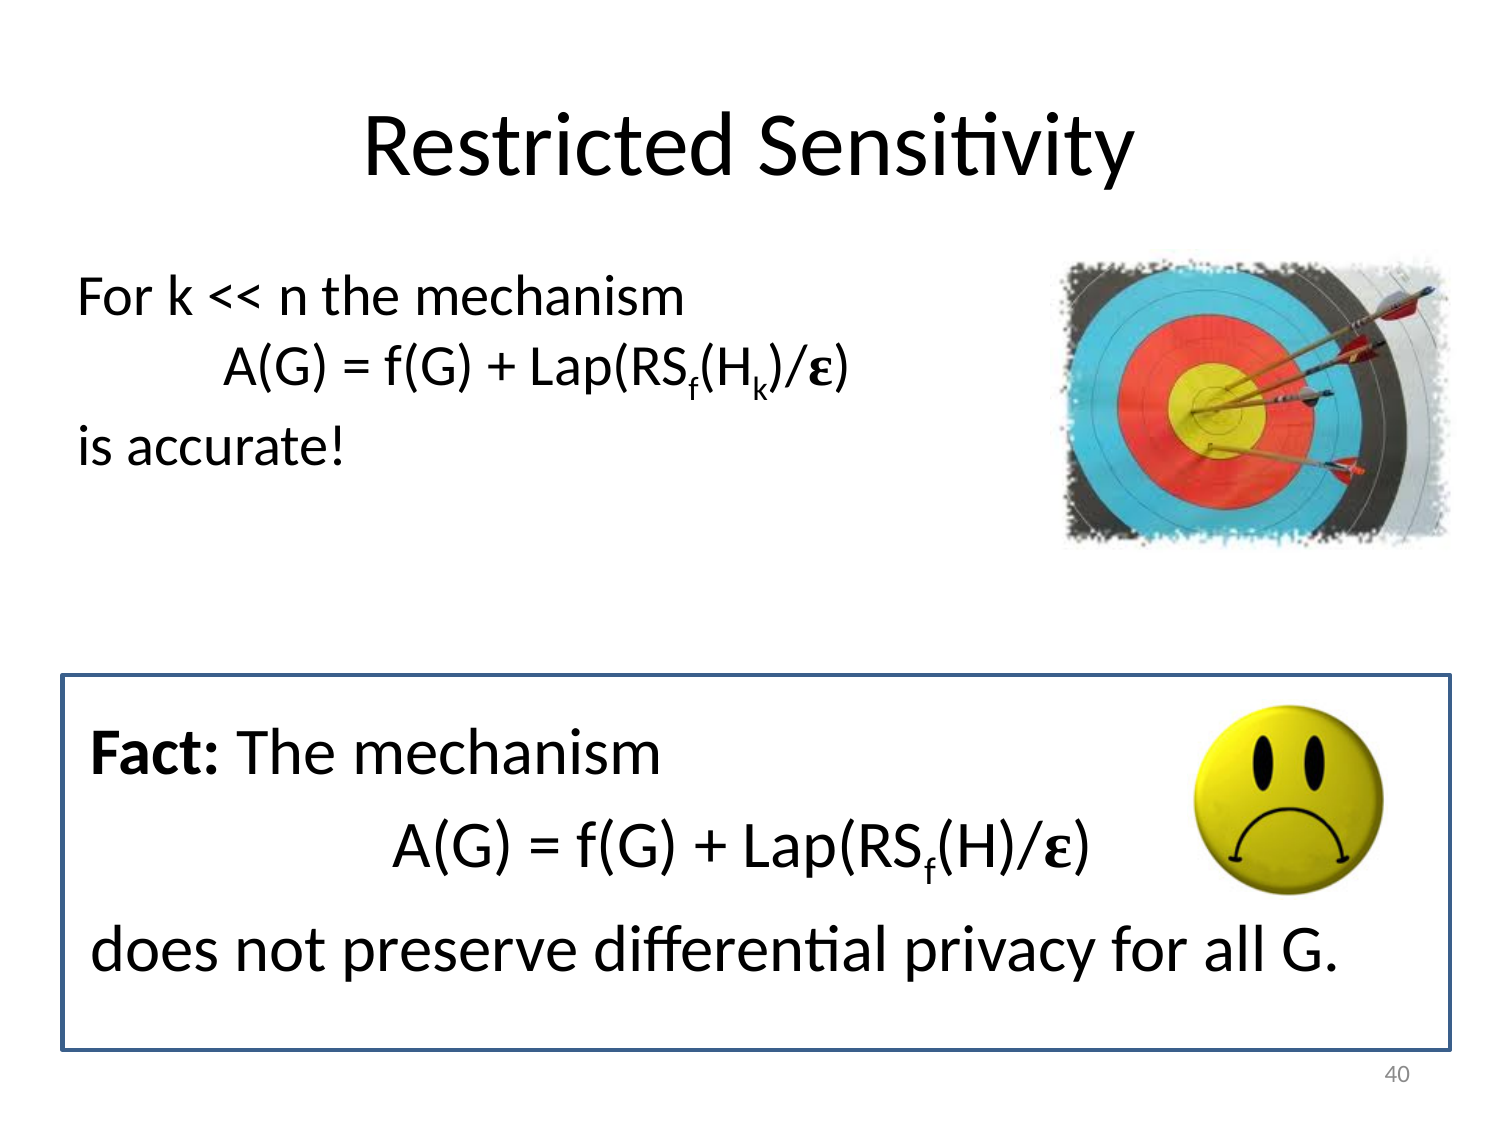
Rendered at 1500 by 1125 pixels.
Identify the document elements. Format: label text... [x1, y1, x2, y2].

slide_number 40 [1074, 1042, 1425, 1103]
text_box [60, 673, 1452, 1052]
list Fact: The mechanism A(G) = f(G) + Lap(RSf(H)/ε) does not preserve differential privacy for all G. [75, 699, 1425, 1025]
picture [1049, 249, 1457, 554]
title Restricted Sensitivity [75, 45, 1425, 233]
picture [1187, 699, 1388, 901]
text_box For k << n the mechanism A(G) = f(G) + Lap(RSf(Hk)/ε) is accurate! [62, 249, 1025, 485]
